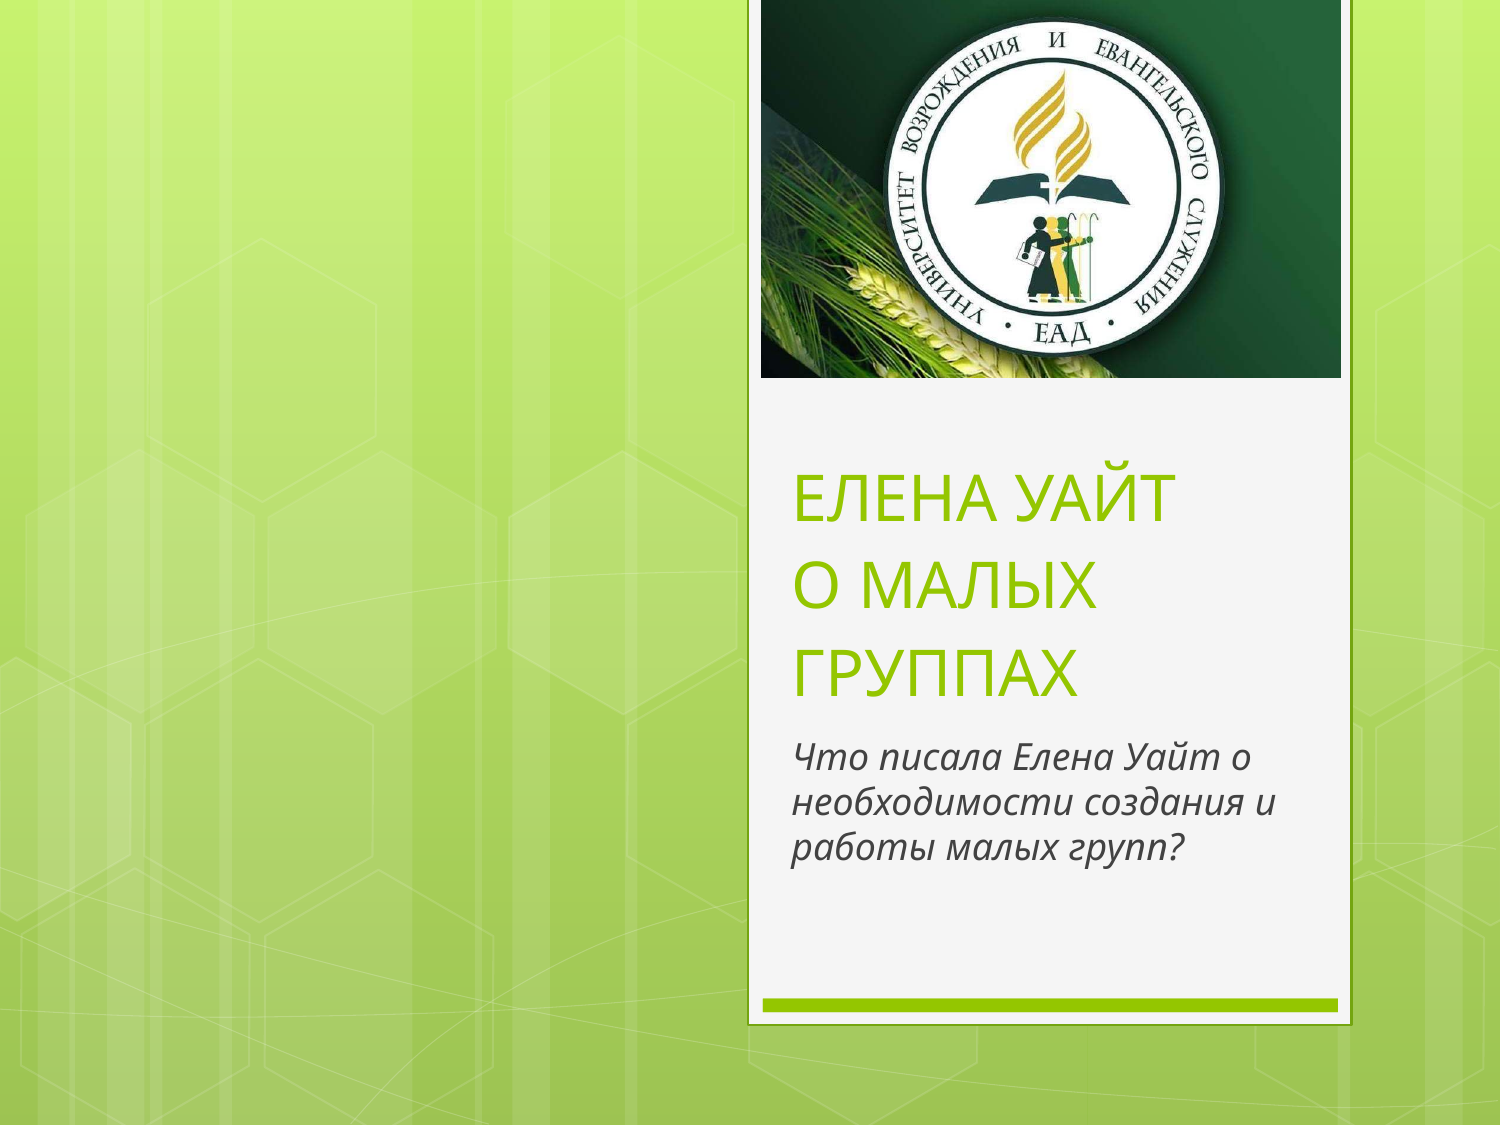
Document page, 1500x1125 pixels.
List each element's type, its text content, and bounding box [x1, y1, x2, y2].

title ЕЛЕНА УАЙТ О МАЛЫХ ГРУППАХ [776, 444, 1320, 724]
subtitle Что писала Елена Уайт о необходимости создания и работы малых групп? [776, 725, 1320, 933]
picture [761, 0, 1341, 379]
